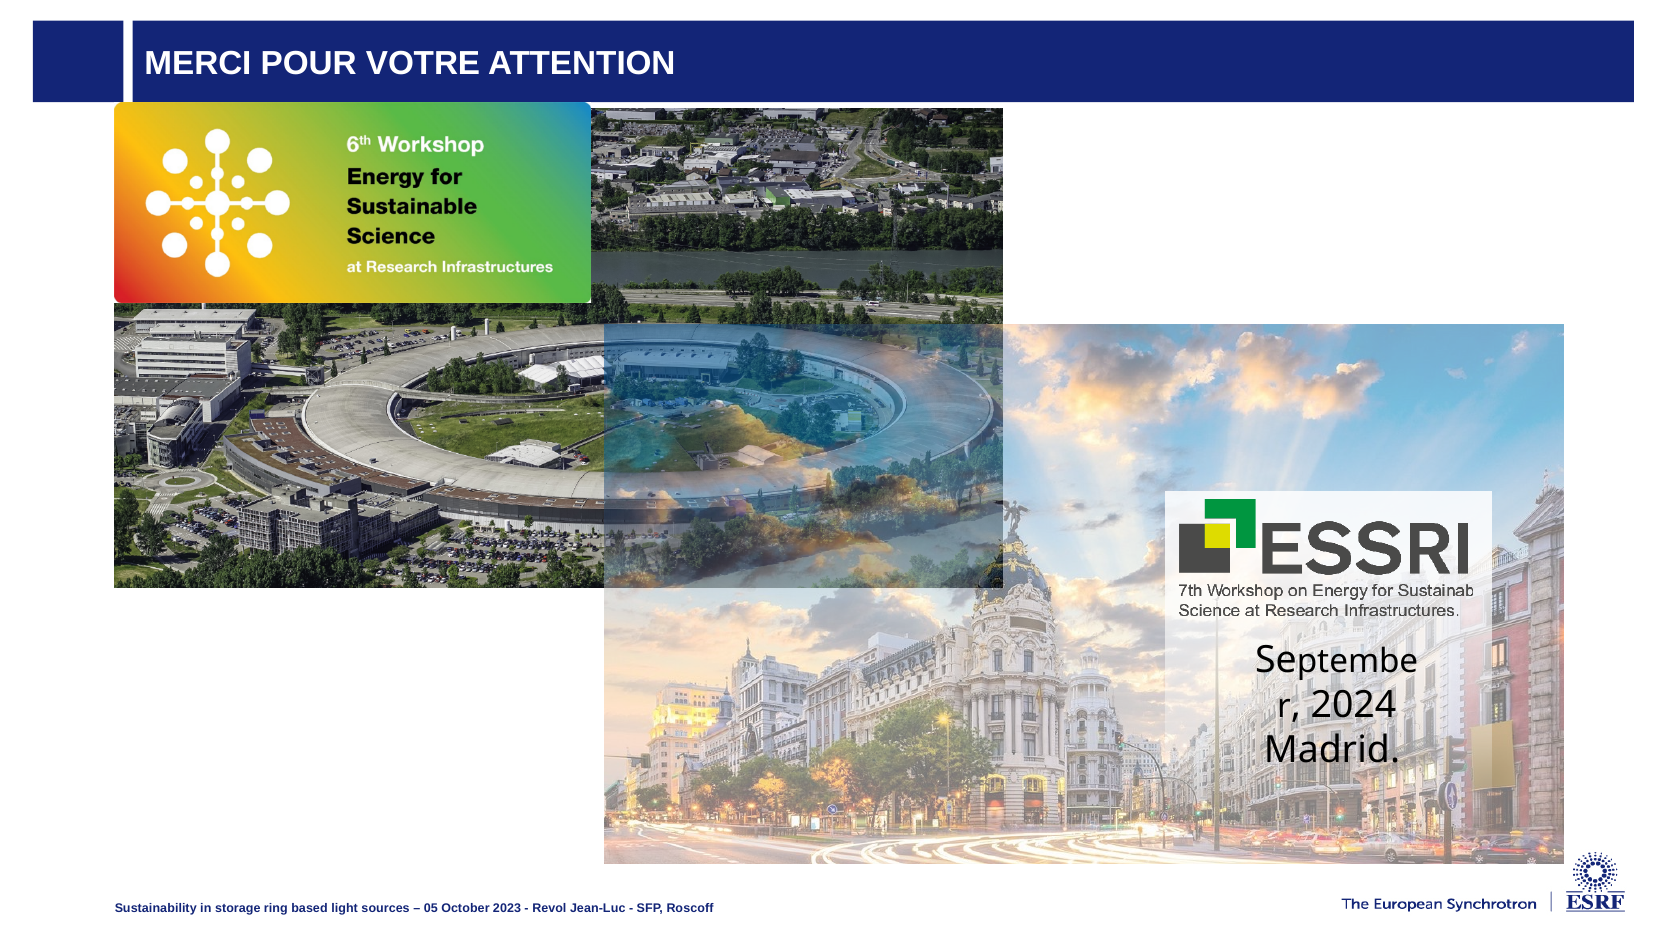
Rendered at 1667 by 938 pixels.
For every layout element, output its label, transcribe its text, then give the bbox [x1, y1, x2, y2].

title Merci pour votre attention [132, 20, 1634, 103]
footer Sustainability in storage ring based light sources – 05 October 2023 - Revol Jean-Luc - SFP, Roscoff [114, 886, 1231, 916]
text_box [1164, 491, 1492, 824]
picture [114, 101, 1667, 938]
